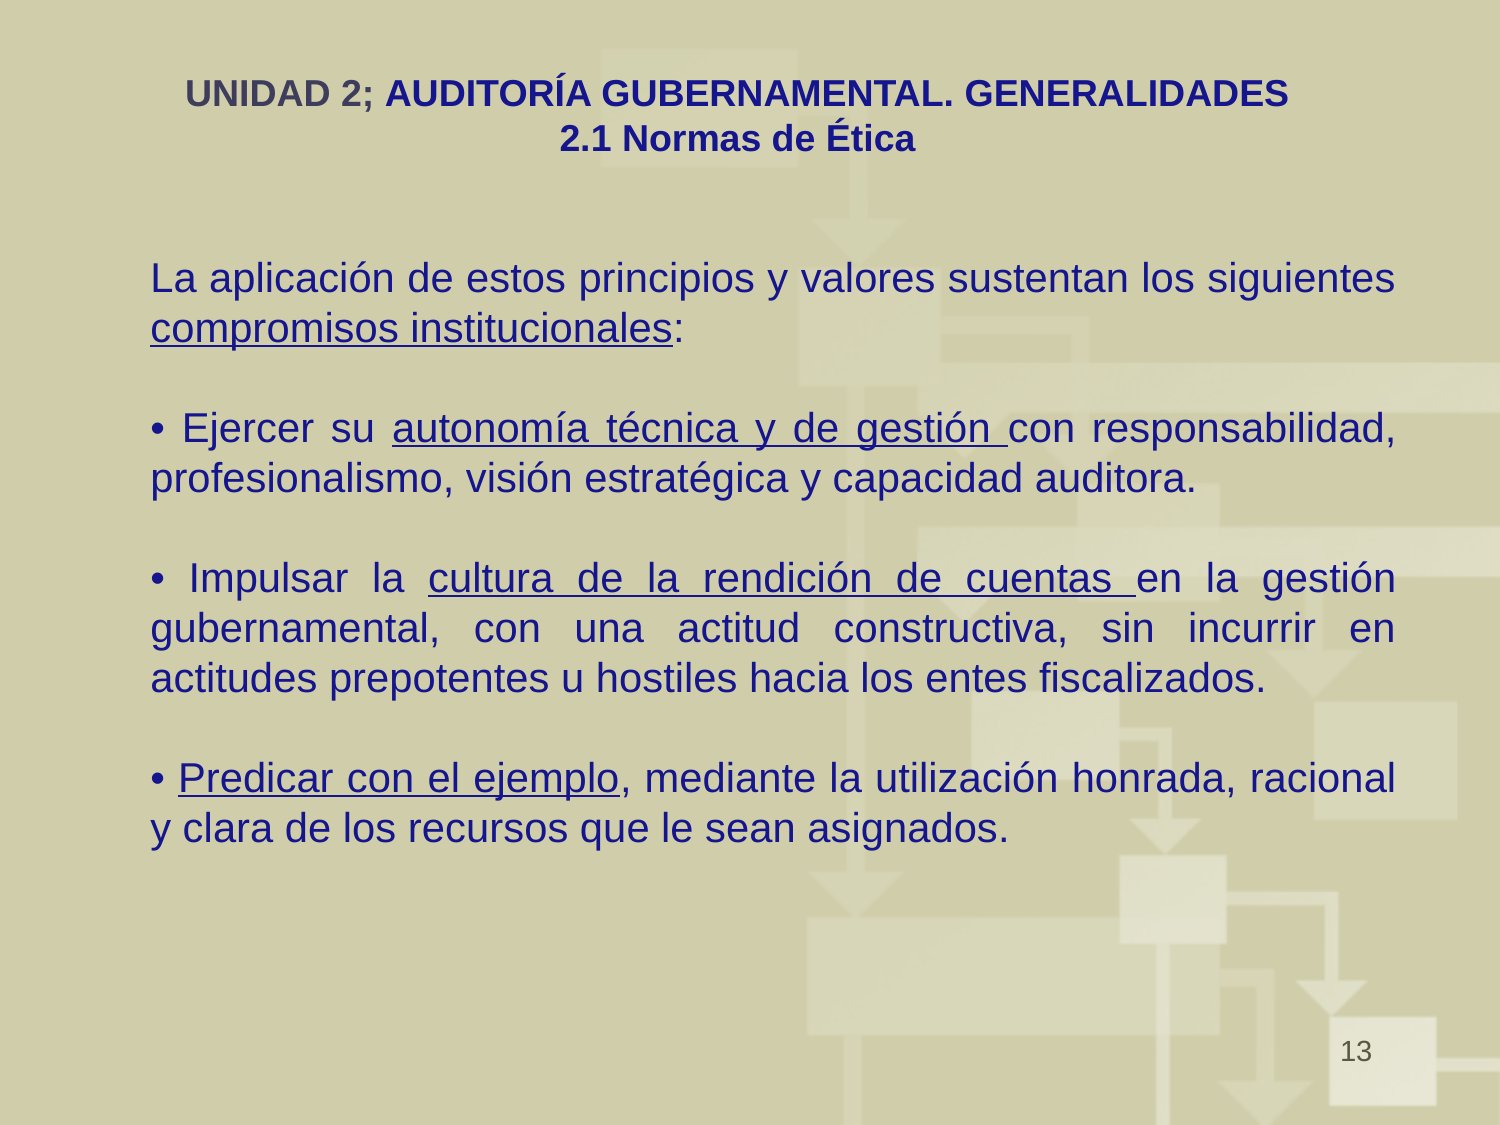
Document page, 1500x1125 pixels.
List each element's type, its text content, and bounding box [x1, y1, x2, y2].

title UNIDAD 2; AUDITORÍA GUBERNAMENTAL. GENERALIDADES 2.1 Normas de Ética [87, 54, 1388, 173]
text_box La aplicación de estos principios y valores sustentan los siguientes compromisos institucionales: • Ejercer su autonomía técnica y de gestión con responsabilidad, profesionalismo, visión estratégica y capacidad auditora. • Impulsar la cultura de la rendición de cuentas en la gestión gubernamental, con una actitud constructiva, sin incurrir en actitudes prepotentes u hostiles hacia los entes fiscalizados. • Predicar con el ejemplo, mediante la utilización honrada, racional y clara de los recursos que le sean asignados. [135, 243, 1412, 919]
slide_number 13 [1074, 1025, 1388, 1100]
picture [0, 0, 1500, 1125]
